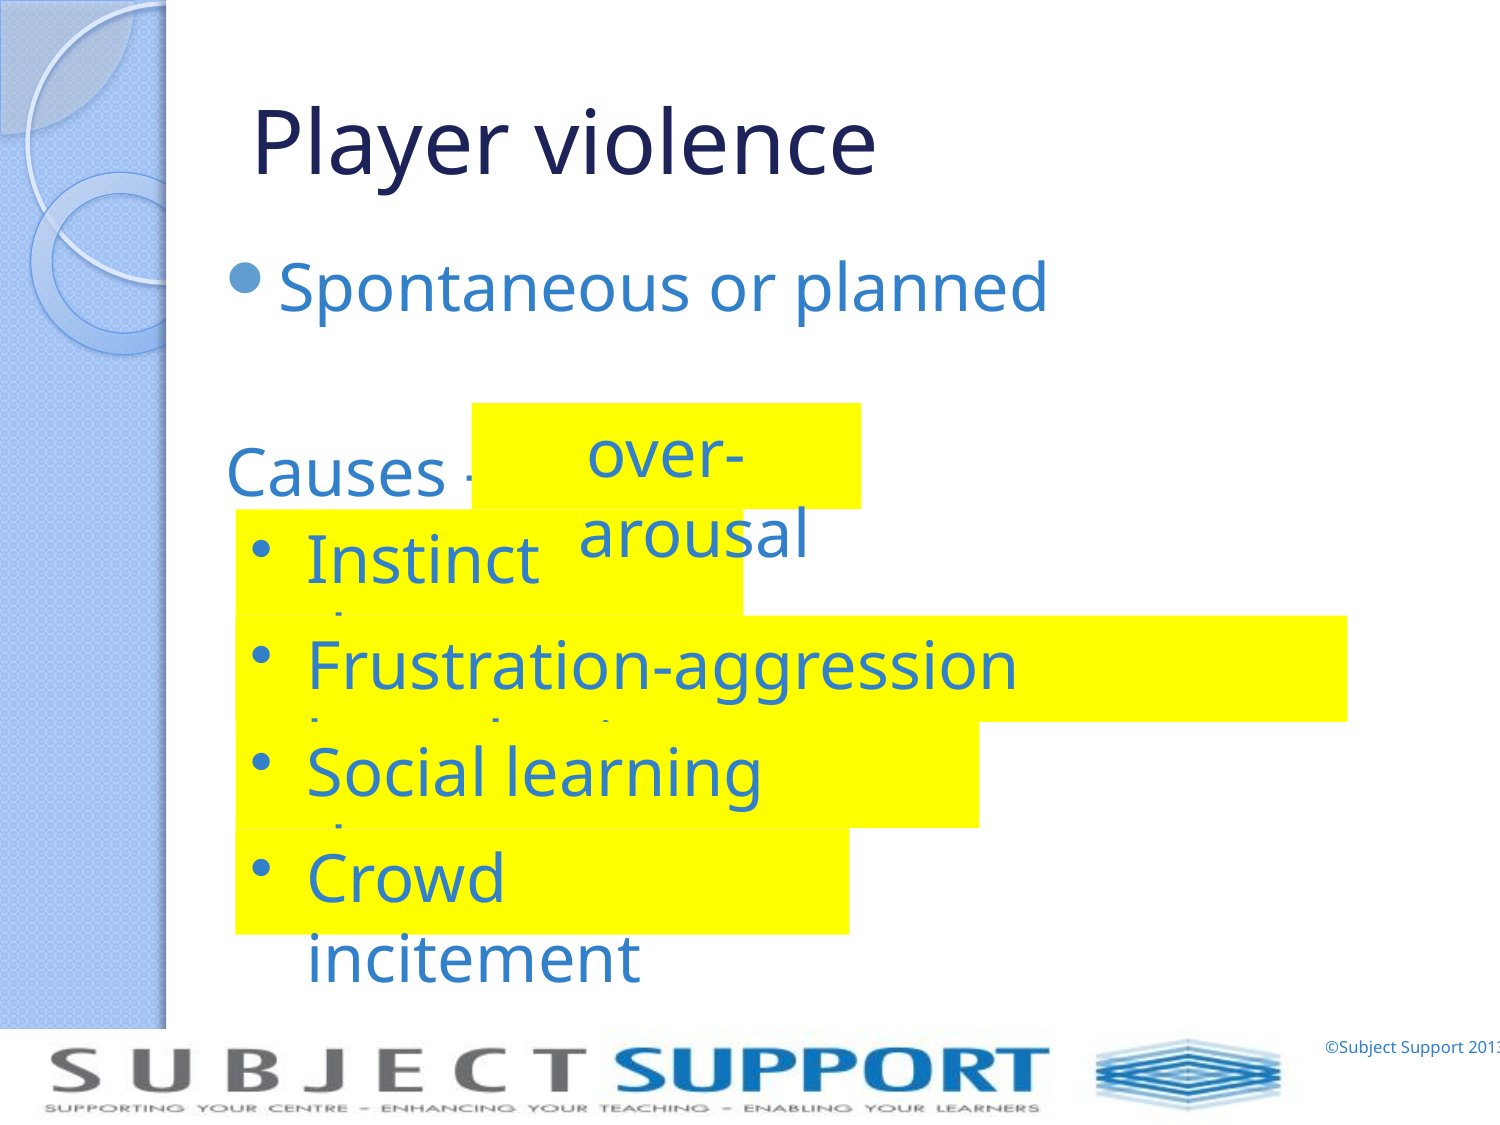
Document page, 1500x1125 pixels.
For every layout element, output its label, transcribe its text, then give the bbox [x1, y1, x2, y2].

text_box Crowd incitement [235, 828, 850, 935]
text_box over-arousal [471, 403, 862, 510]
text_box Frustration-aggression hypothesis [235, 615, 1348, 722]
picture [0, 1029, 1311, 1125]
title Player violence [235, 45, 1466, 233]
text_box Instinct theory [235, 509, 744, 615]
text_box Social learning theory [235, 721, 980, 829]
list Spontaneous or planned Causes - [196, 237, 1466, 1025]
